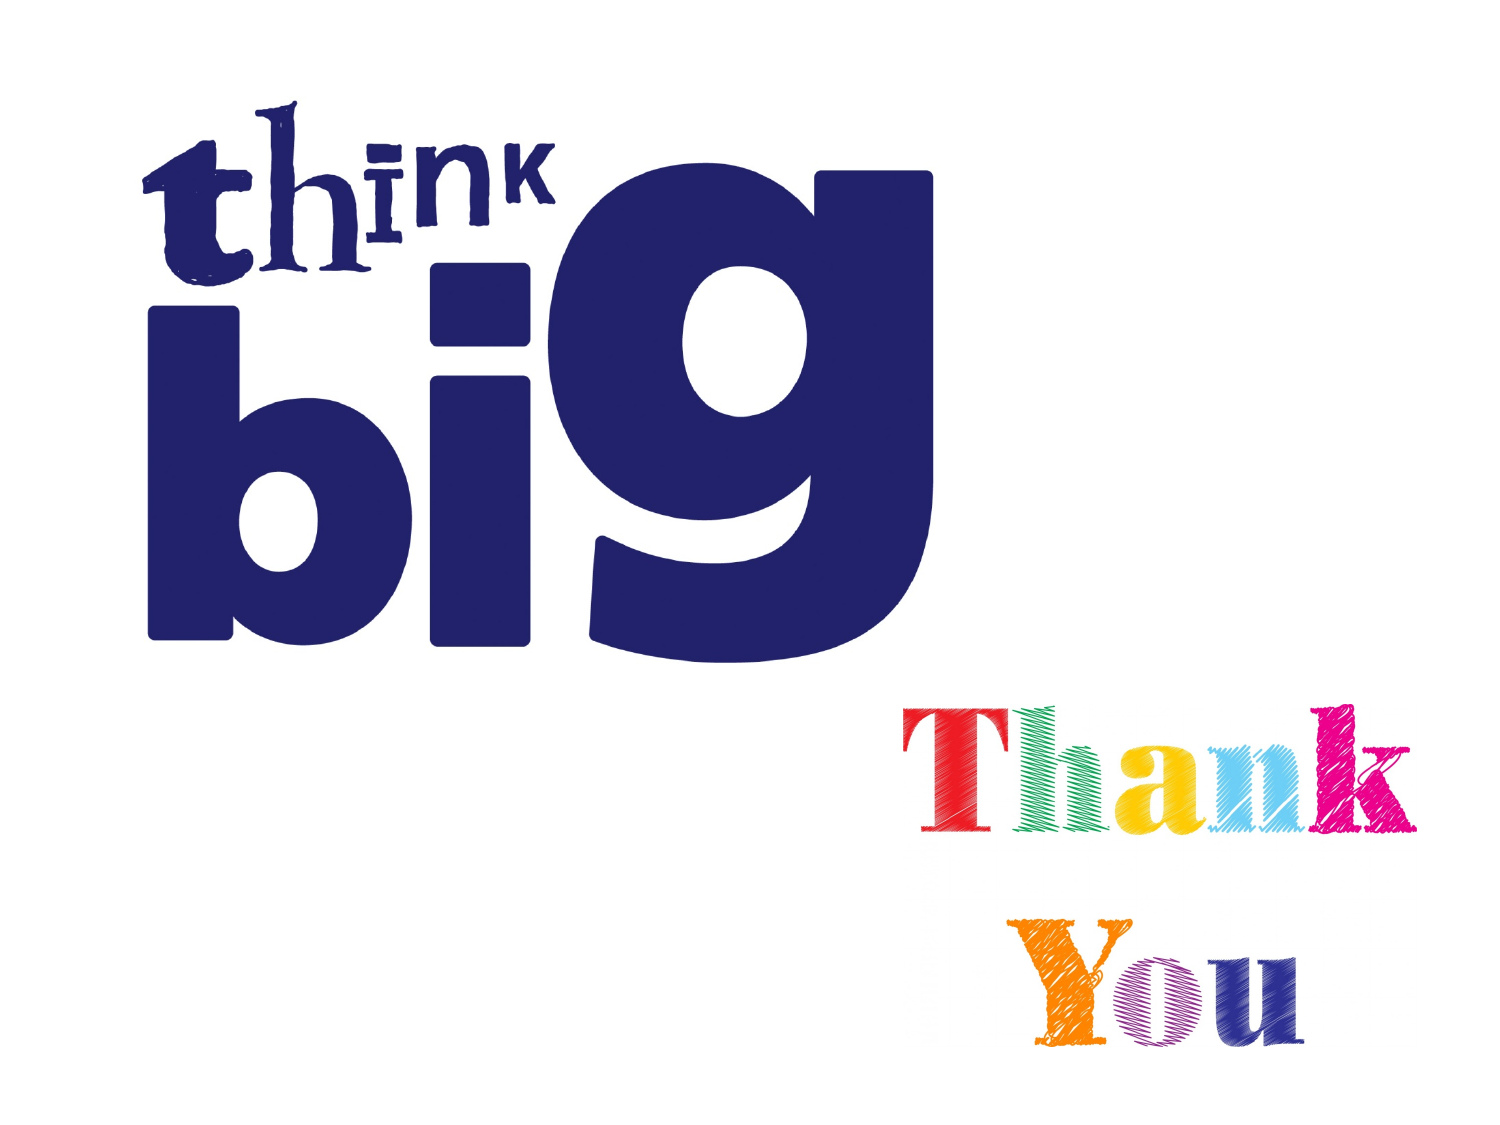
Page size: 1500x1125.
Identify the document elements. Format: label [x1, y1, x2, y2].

picture [88, 30, 1418, 1048]
